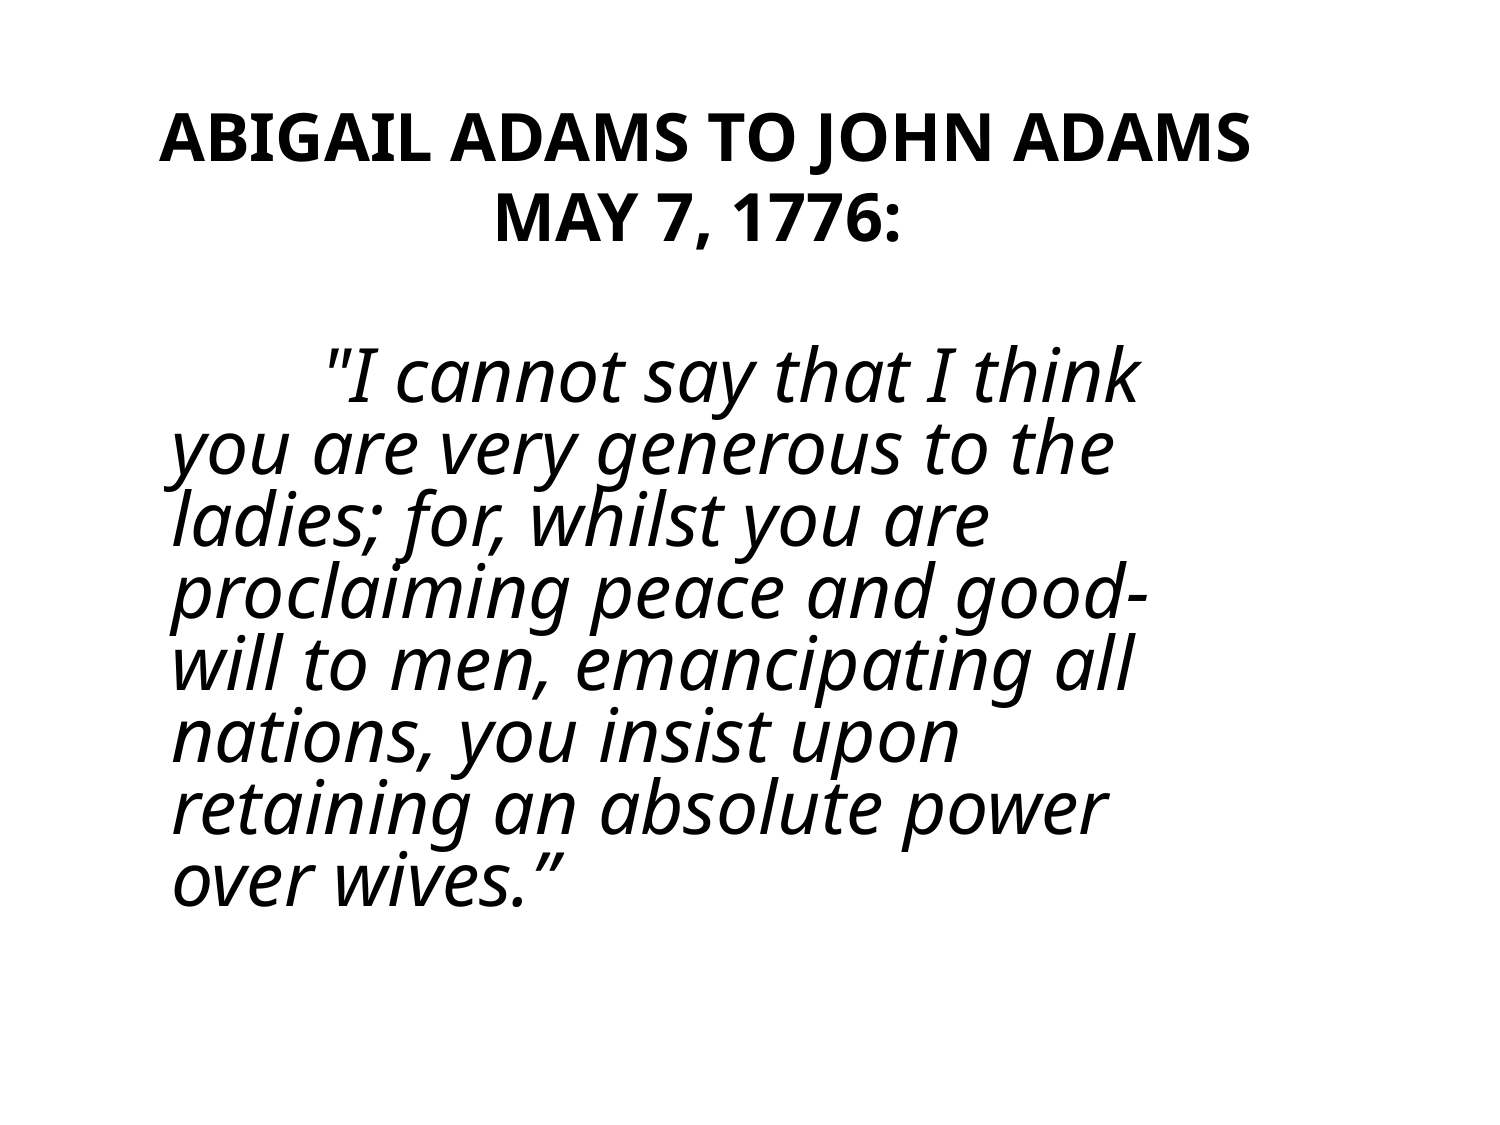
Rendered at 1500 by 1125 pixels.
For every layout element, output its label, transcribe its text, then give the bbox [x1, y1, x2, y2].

list "I cannot say that I think you are very generous to the ladies; for, whilst you are proclaiming peace and good-will to men, emancipating all nations, you insist upon retaining an absolute power over wives.” [99, 337, 1238, 825]
title ABIGAIL ADAMS TO JOHN ADAMS MAY 7, 1776: [75, 87, 1338, 263]
